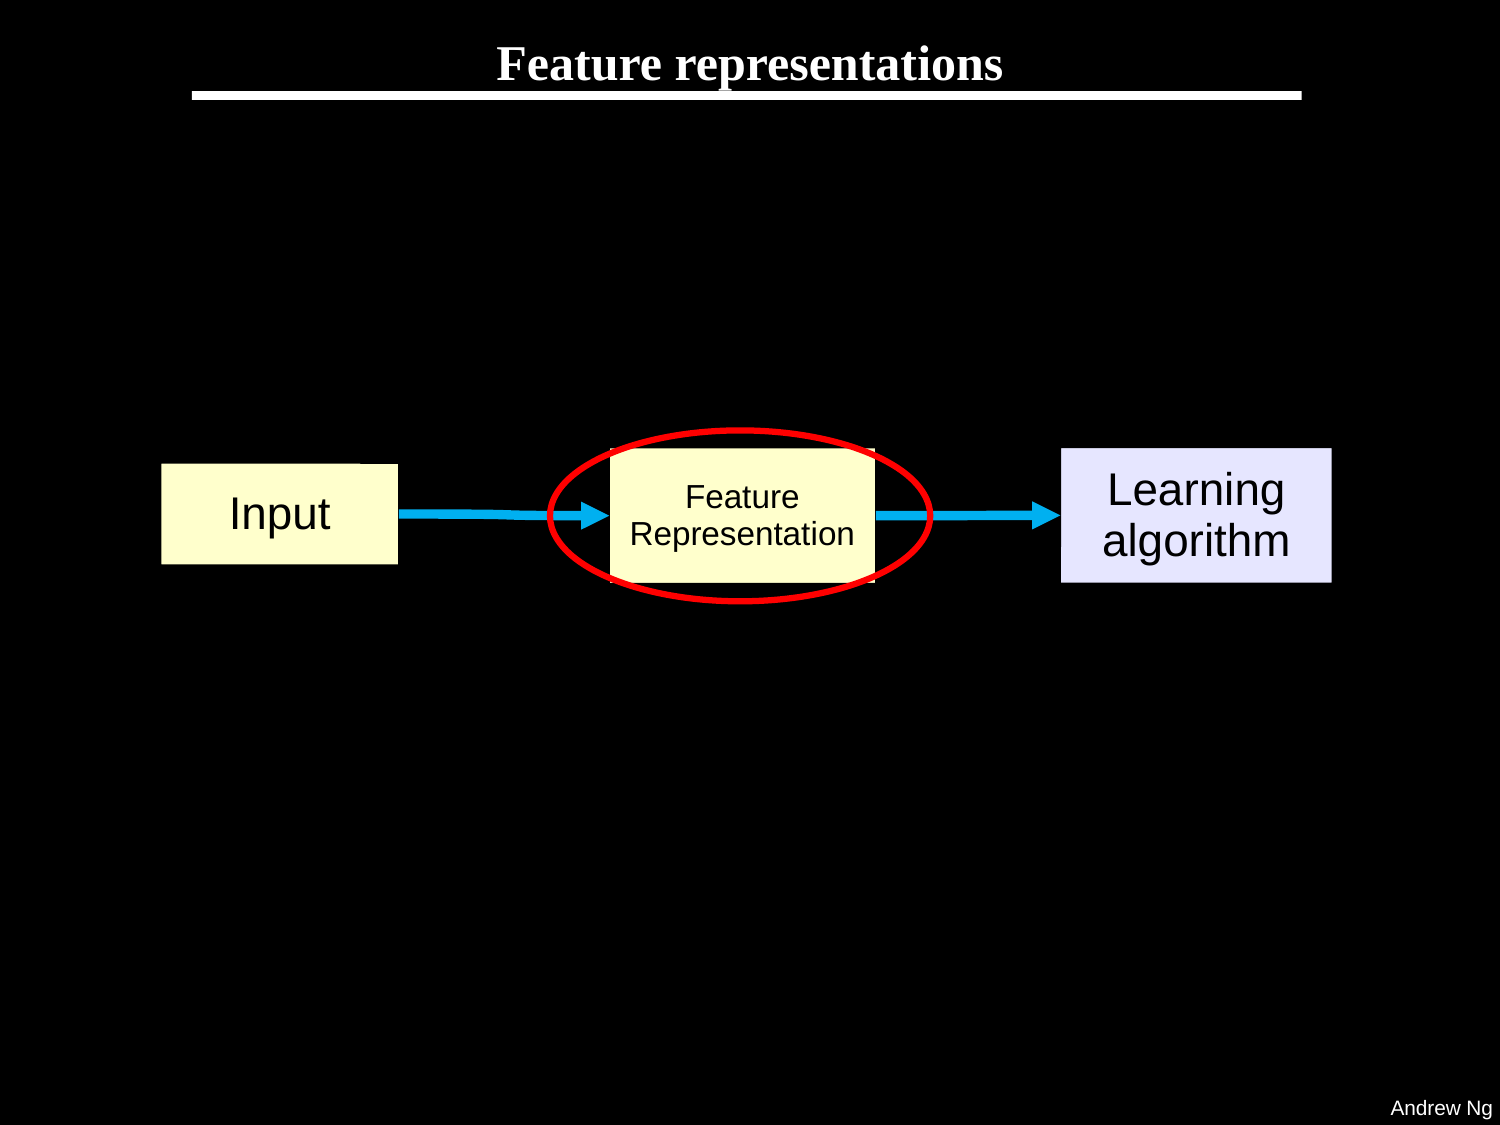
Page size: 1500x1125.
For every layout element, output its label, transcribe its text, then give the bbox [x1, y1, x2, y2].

text_box Learning algorithm [1060, 447, 1333, 584]
text_box [609, 579, 622, 584]
text_box [856, 447, 876, 455]
text_box [550, 430, 931, 602]
text_box [878, 517, 931, 521]
title Feature representations [224, 34, 1276, 86]
text_box [609, 447, 624, 453]
text_box [550, 516, 609, 523]
text_box Input [160, 462, 399, 566]
text_box [858, 577, 876, 584]
